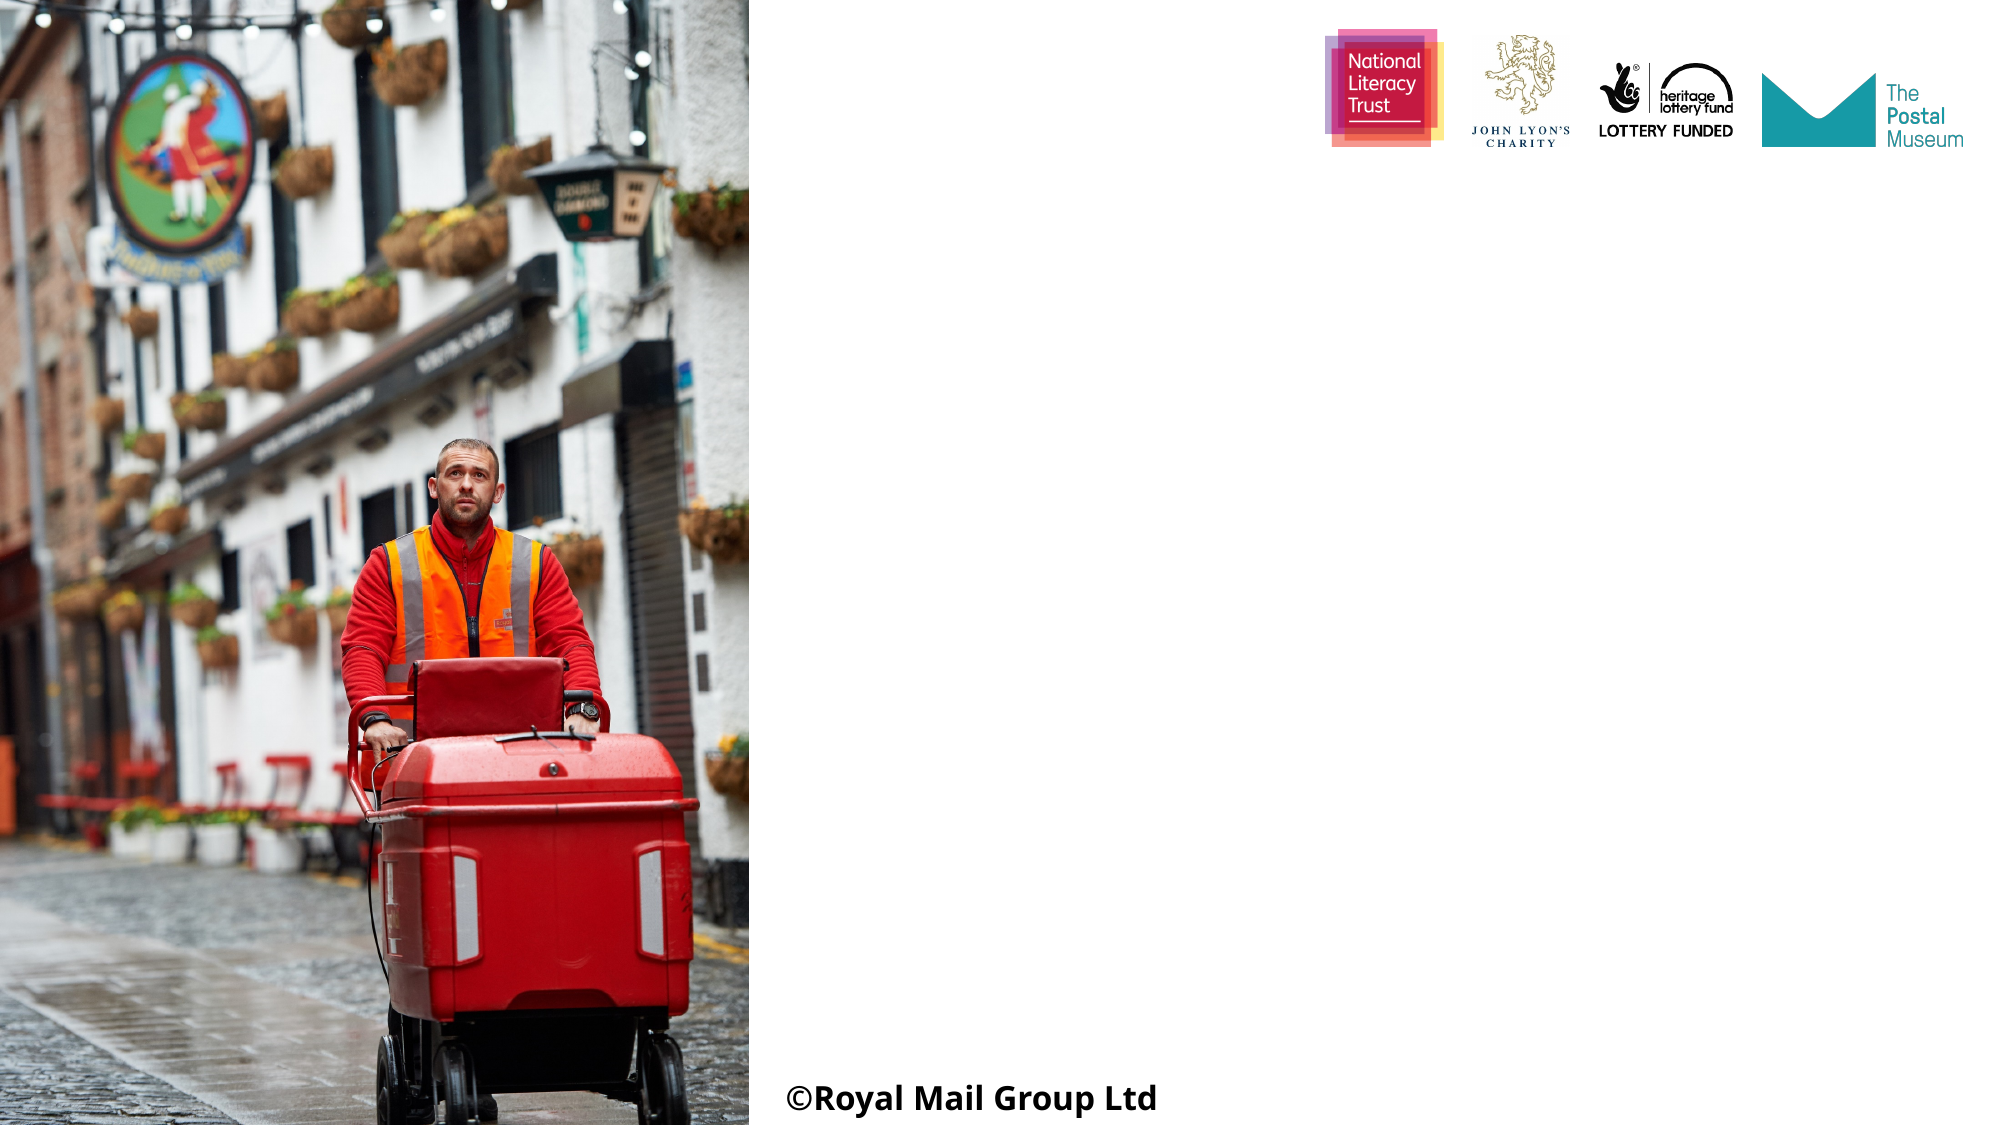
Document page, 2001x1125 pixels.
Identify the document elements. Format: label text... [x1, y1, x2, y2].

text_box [1325, 29, 1963, 147]
text_box ©Royal Mail Group Ltd [770, 1069, 1949, 1125]
picture [0, 0, 749, 1125]
